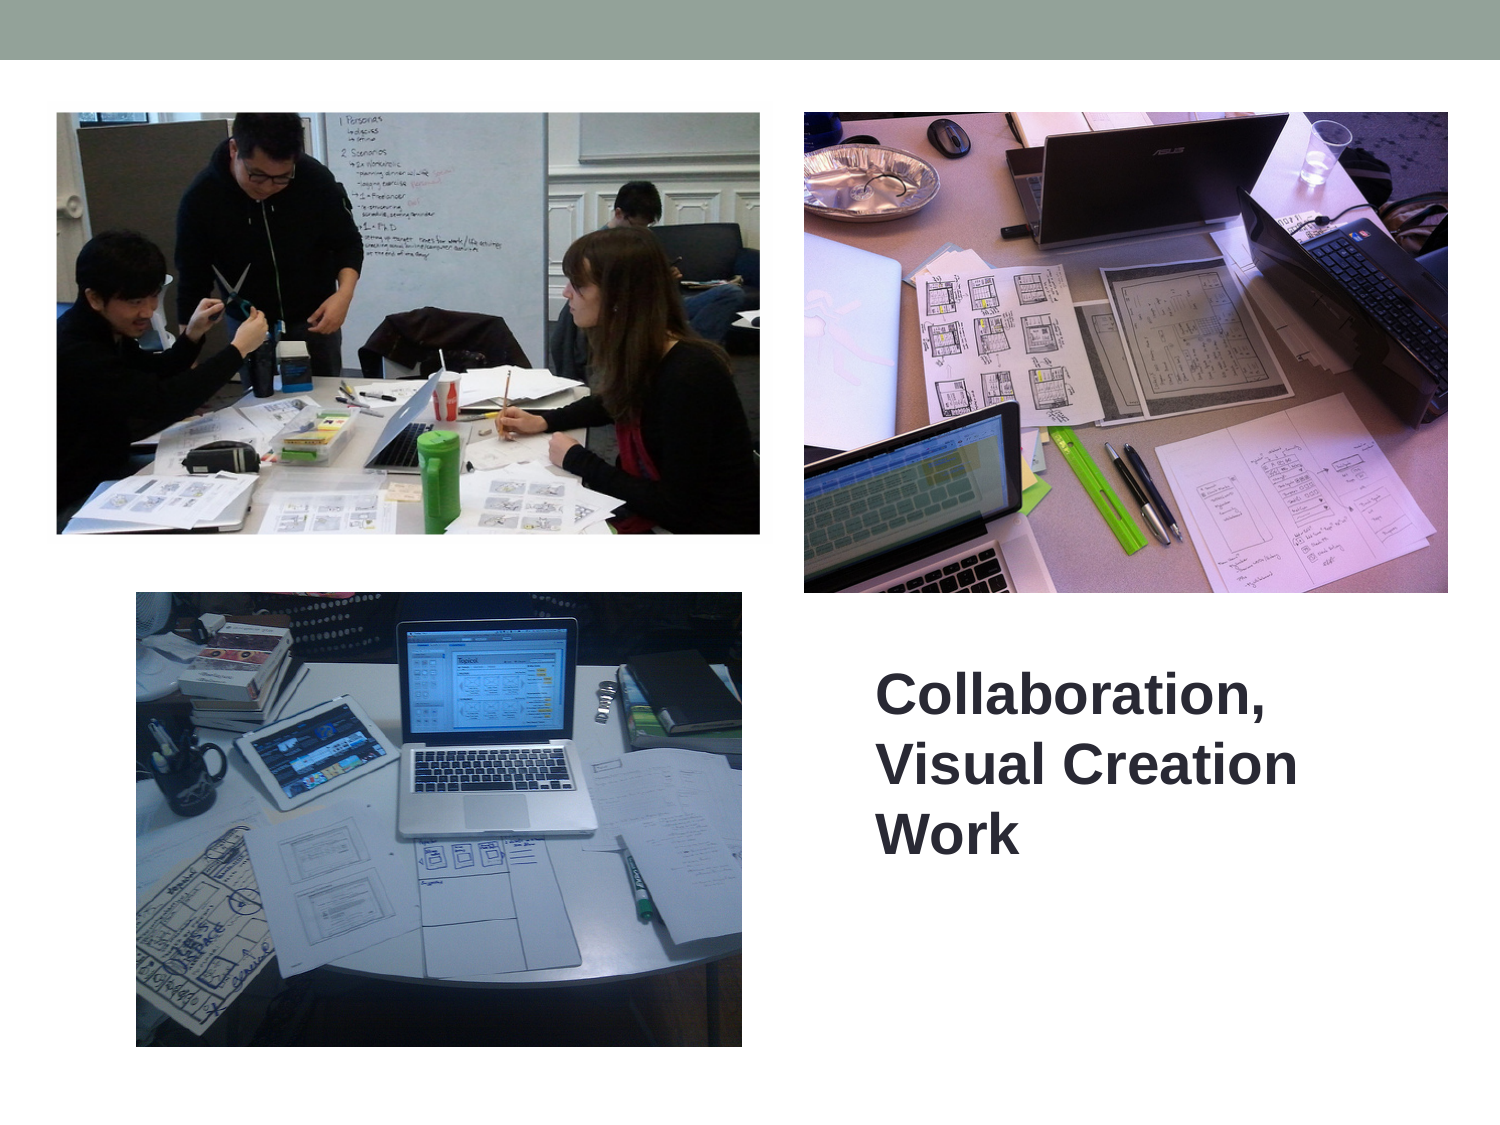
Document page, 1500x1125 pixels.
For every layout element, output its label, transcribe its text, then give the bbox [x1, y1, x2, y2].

picture [135, 592, 742, 1047]
picture [804, 112, 1448, 593]
text_box Collaboration, Visual Creation Work [861, 648, 1331, 874]
picture [46, 101, 773, 544]
